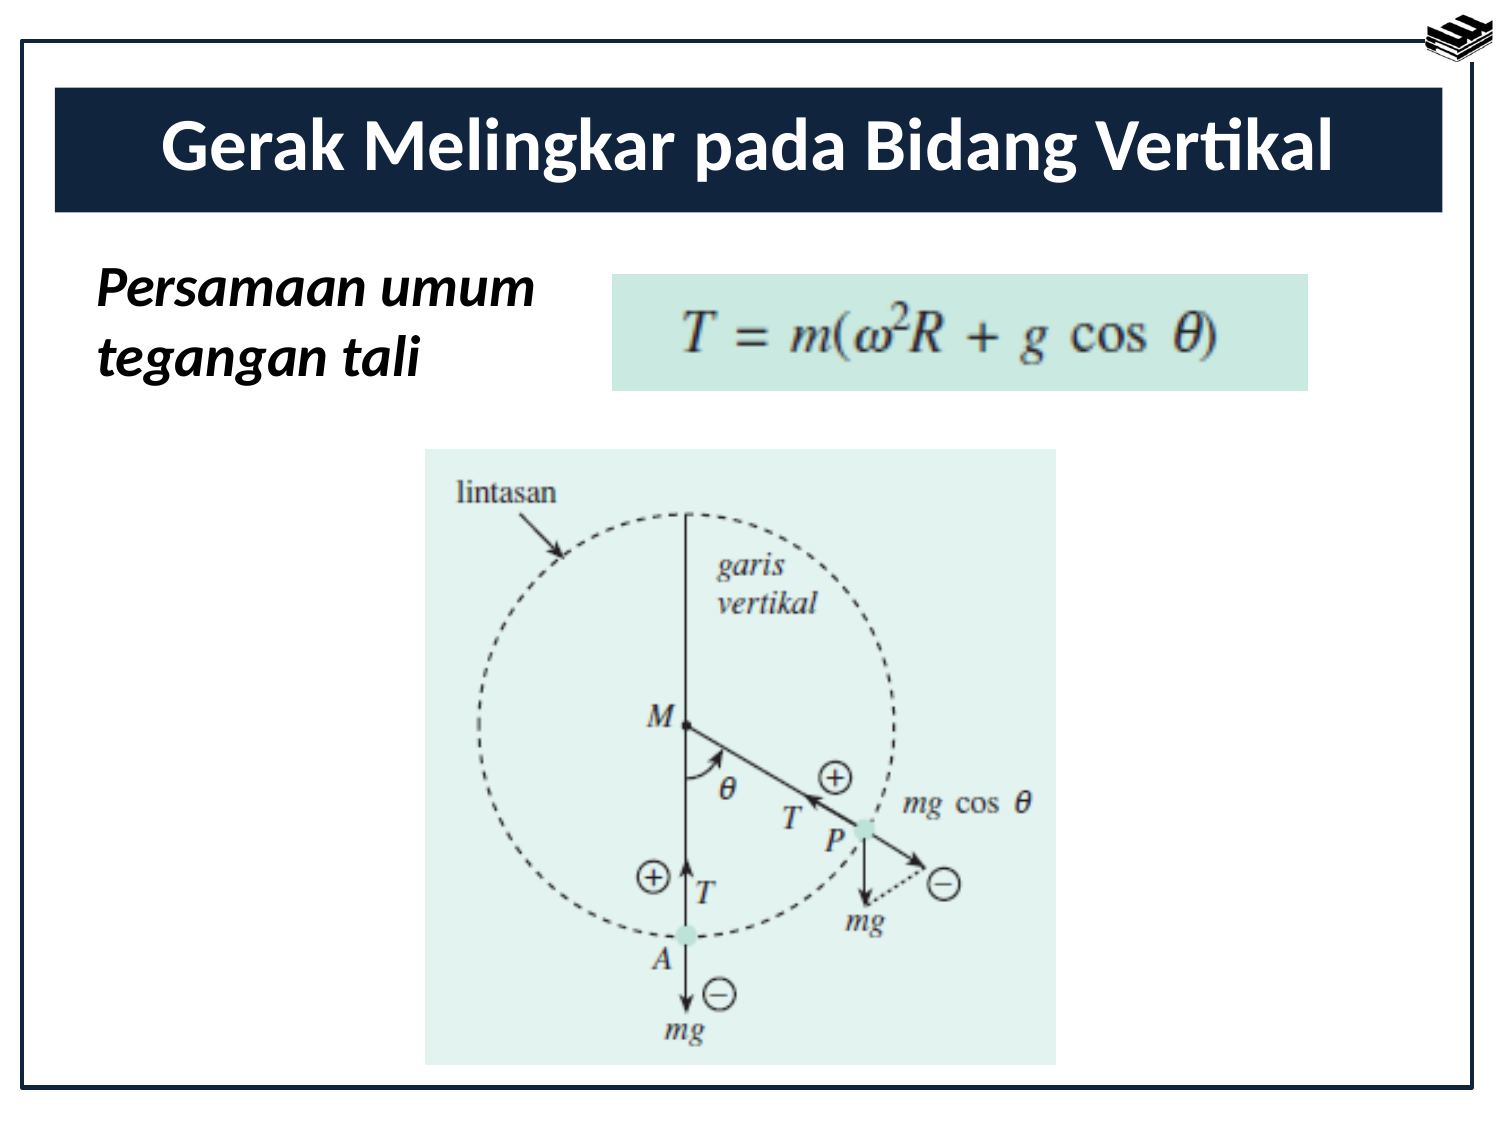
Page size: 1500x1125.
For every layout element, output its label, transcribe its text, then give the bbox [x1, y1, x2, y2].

list Persamaan umum tegangan tali [24, 241, 663, 416]
text_box Gerak Melingkar pada Bidang Vertikal [54, 87, 1443, 213]
picture [424, 449, 1056, 1065]
picture [612, 274, 1308, 392]
picture [1425, 11, 1493, 62]
